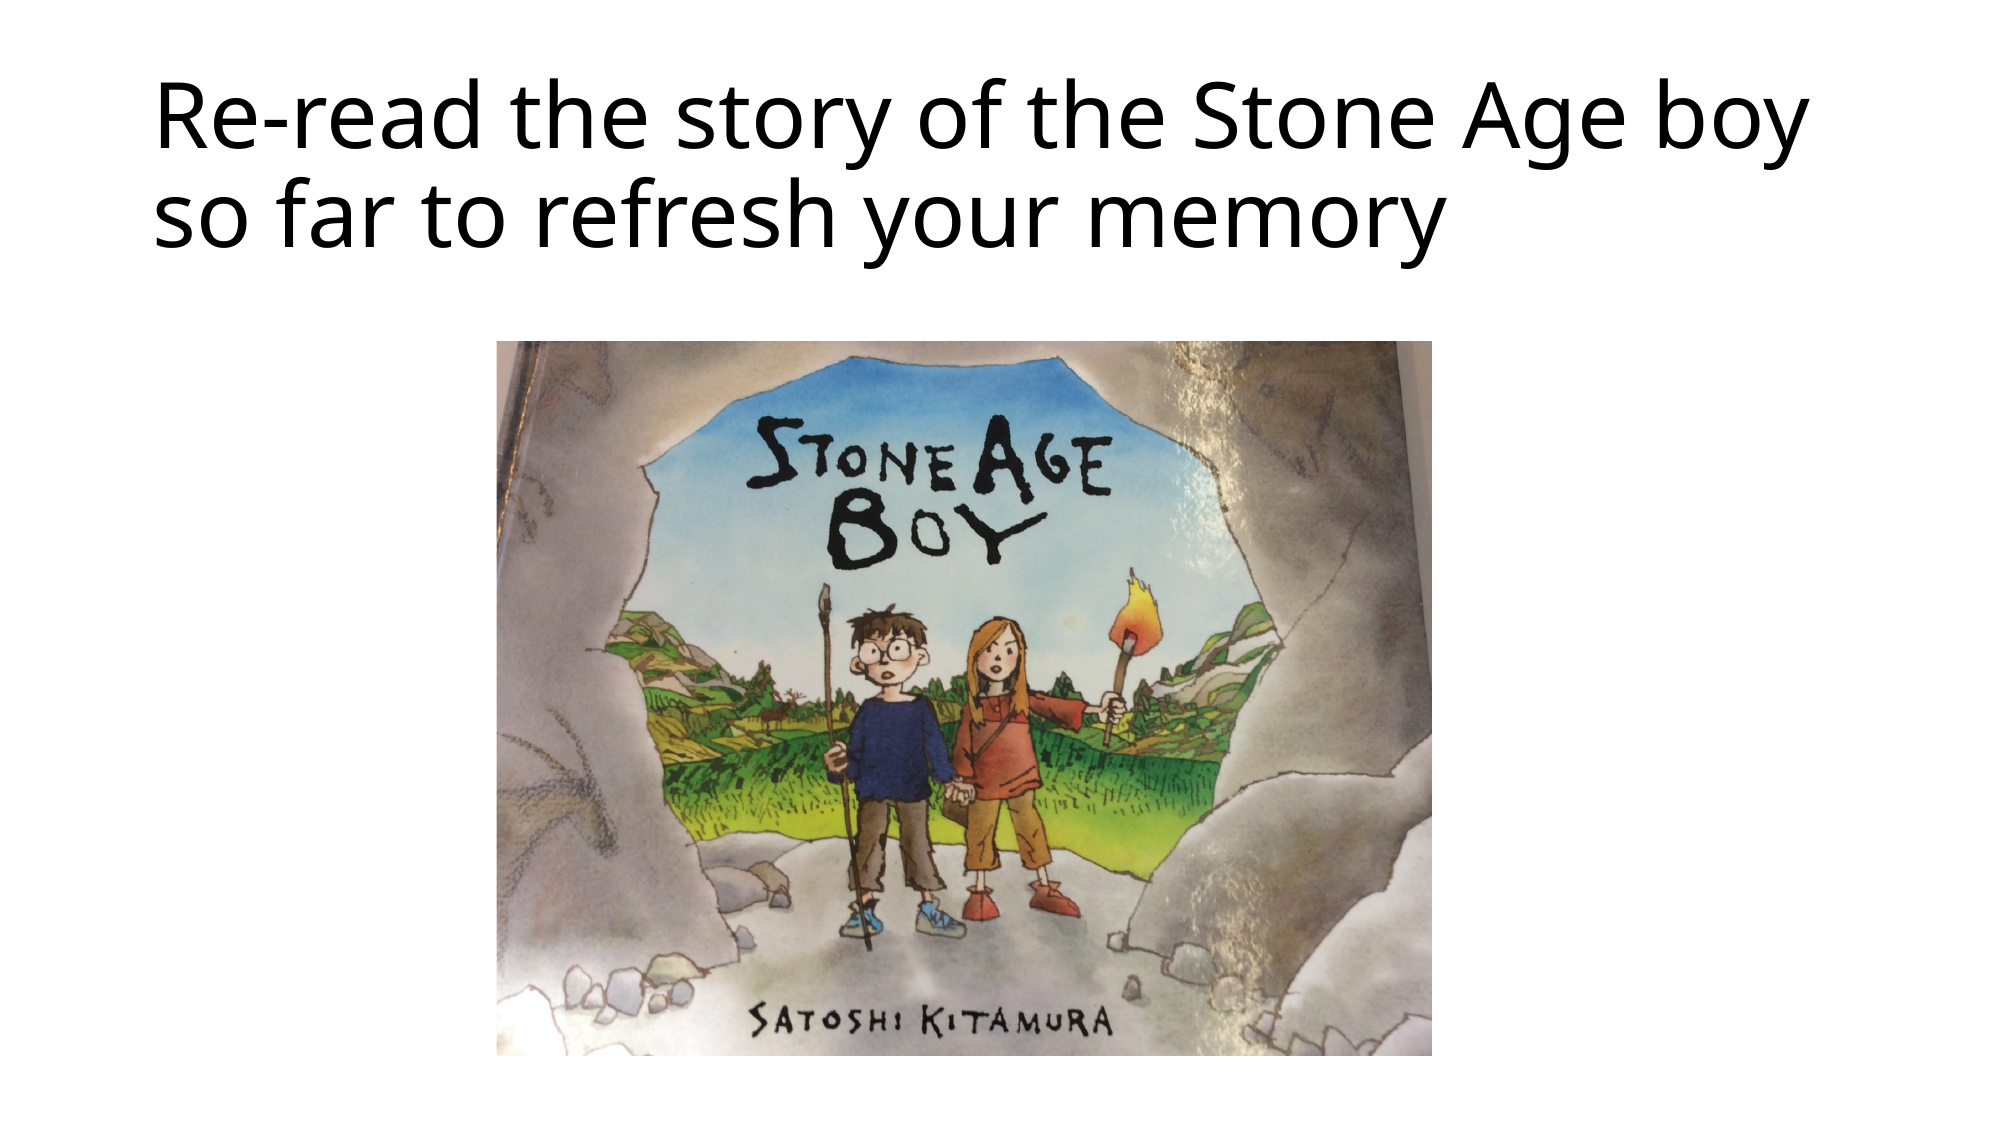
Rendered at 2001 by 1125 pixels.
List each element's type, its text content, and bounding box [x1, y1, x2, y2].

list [496, 341, 1432, 1056]
title Re-read the story of the Stone Age boy so far to refresh your memory [137, 59, 1863, 278]
